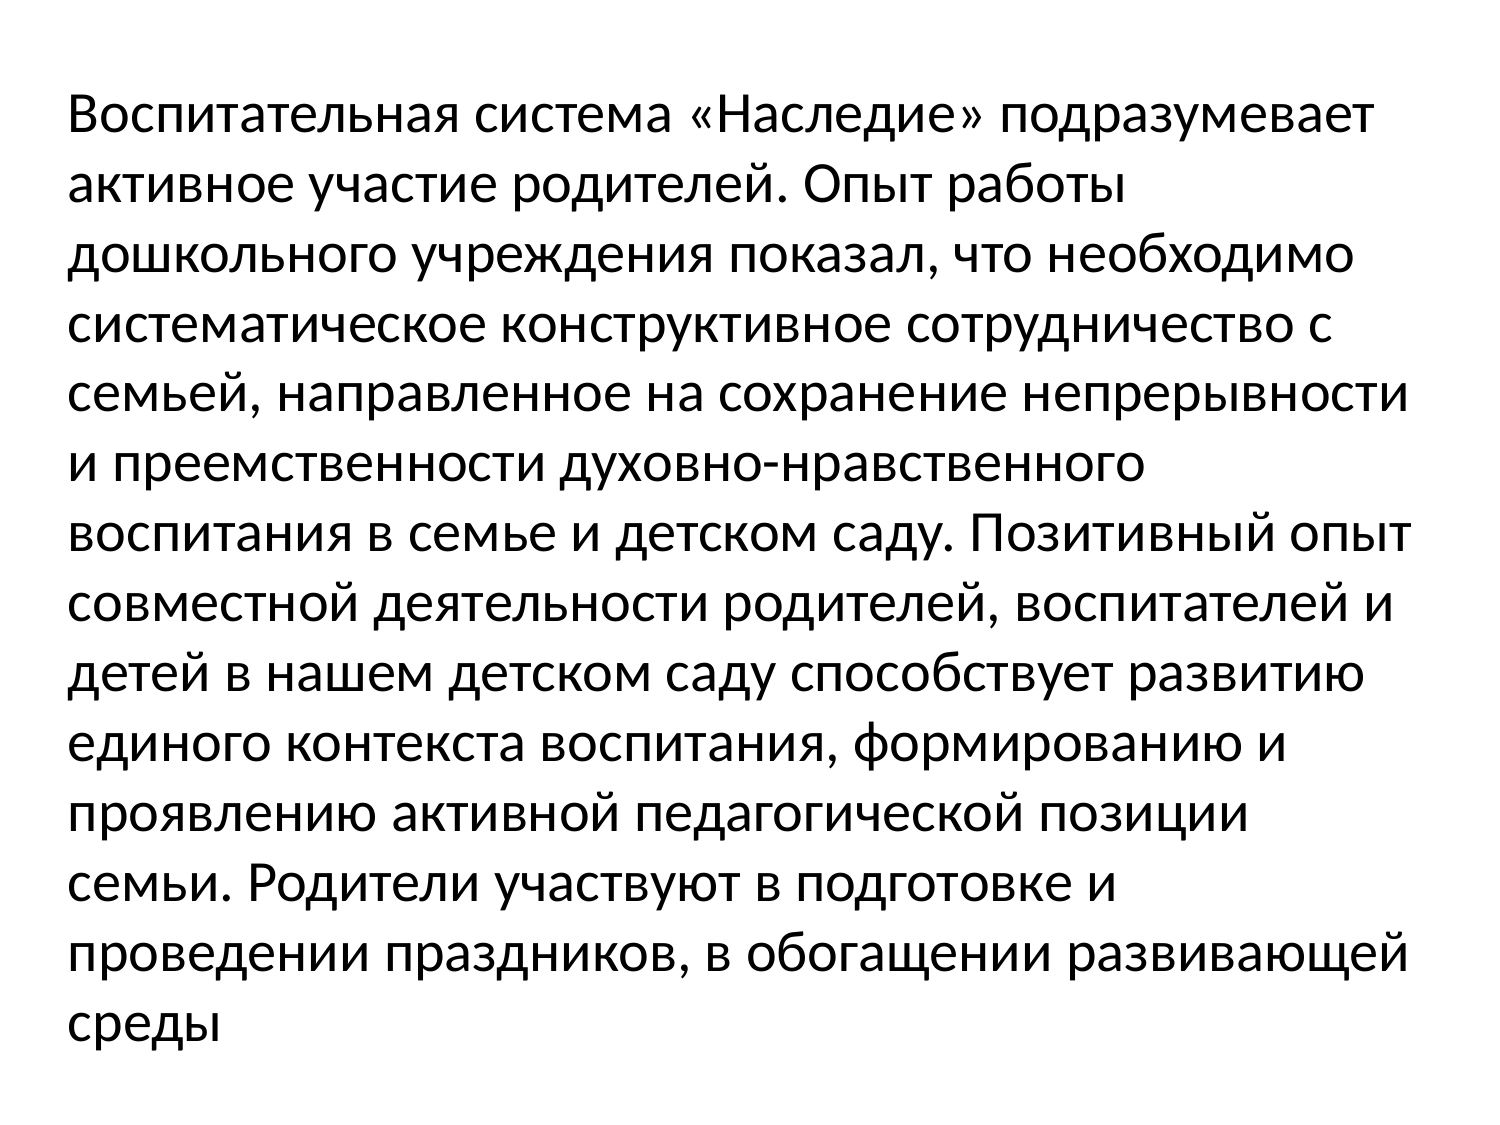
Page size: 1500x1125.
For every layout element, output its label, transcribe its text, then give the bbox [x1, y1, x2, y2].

text_box Воспитательная система «Наследие» подразумевает активное участие родителей. Опыт работы дошкольного учреждения показал, что необходимо систематическое конструктивное сотрудничество с семьей, направленное на сохранение непрерывности и преемственности духовно-нравственного воспитания в семье и детском саду. Позитивный опыт совместной деятельности родителей, воспитателей и детей в нашем детском саду способствует развитию единого контекста воспитания, формированию и проявлению активной педагогической позиции семьи. Родители участвуют в подготовке и проведении праздников, в обогащении развивающей среды [53, 66, 1436, 1061]
